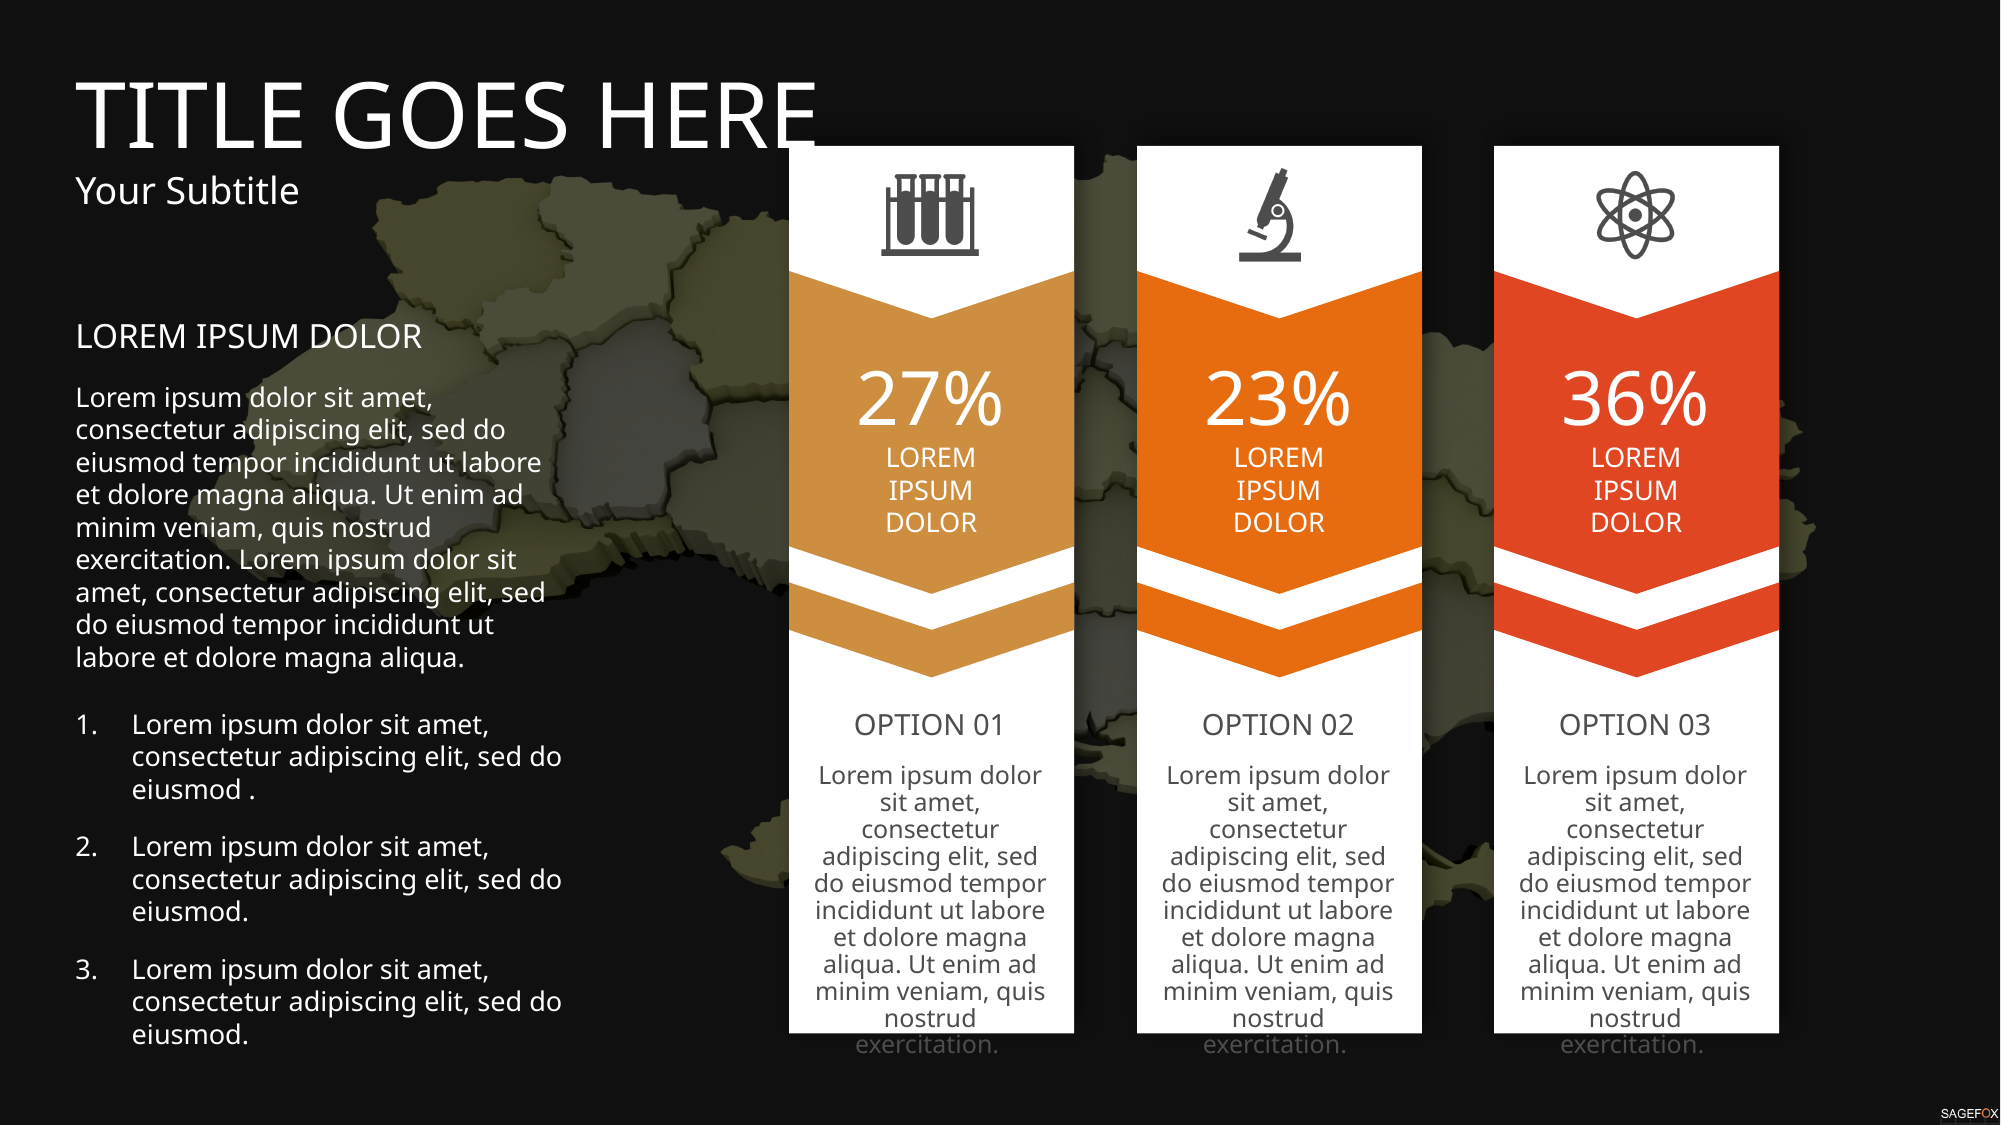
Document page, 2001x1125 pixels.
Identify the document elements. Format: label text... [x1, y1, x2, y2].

text_box [1179, 594, 1381, 628]
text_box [789, 270, 1075, 594]
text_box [810, 691, 1051, 1010]
text_box [1136, 631, 1423, 1034]
text_box [1493, 631, 1780, 1034]
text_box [1494, 270, 1780, 594]
text_box [831, 594, 1033, 628]
text_box [1493, 580, 1781, 679]
text_box [788, 145, 1075, 580]
text_box [1493, 145, 1780, 580]
text_box [788, 580, 1076, 679]
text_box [1515, 691, 1756, 1010]
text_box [1137, 270, 1423, 594]
text_box [788, 631, 1075, 1034]
text_box TITLE GOES HERE Your Subtitle [60, 49, 1036, 220]
text_box [1136, 145, 1423, 580]
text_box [1158, 691, 1399, 1010]
text_box [1136, 580, 1424, 679]
picture [0, 0, 2001, 1125]
text_box [1536, 594, 1738, 628]
text_box LOREM IPSUM DOLOR Lorem ipsum dolor sit amet, consectetur adipiscing elit, sed do eiusmod tempor incididunt ut labore et dolore magna aliqua. Ut enim ad minim veniam, quis nostrud exercitation. Lorem ipsum dolor sit amet, consectetur adipiscing elit, sed do eiusmod tempor incididunt ut labore et dolore magna aliqua. Lorem ipsum dolor sit amet, consectetur adipiscing elit, sed do eiusmod . Lorem ipsum dolor sit amet, consectetur adipiscing elit, sed do eiusmod. Lorem ipsum dolor sit amet, consectetur adipiscing elit, sed do eiusmod. [60, 307, 579, 1057]
